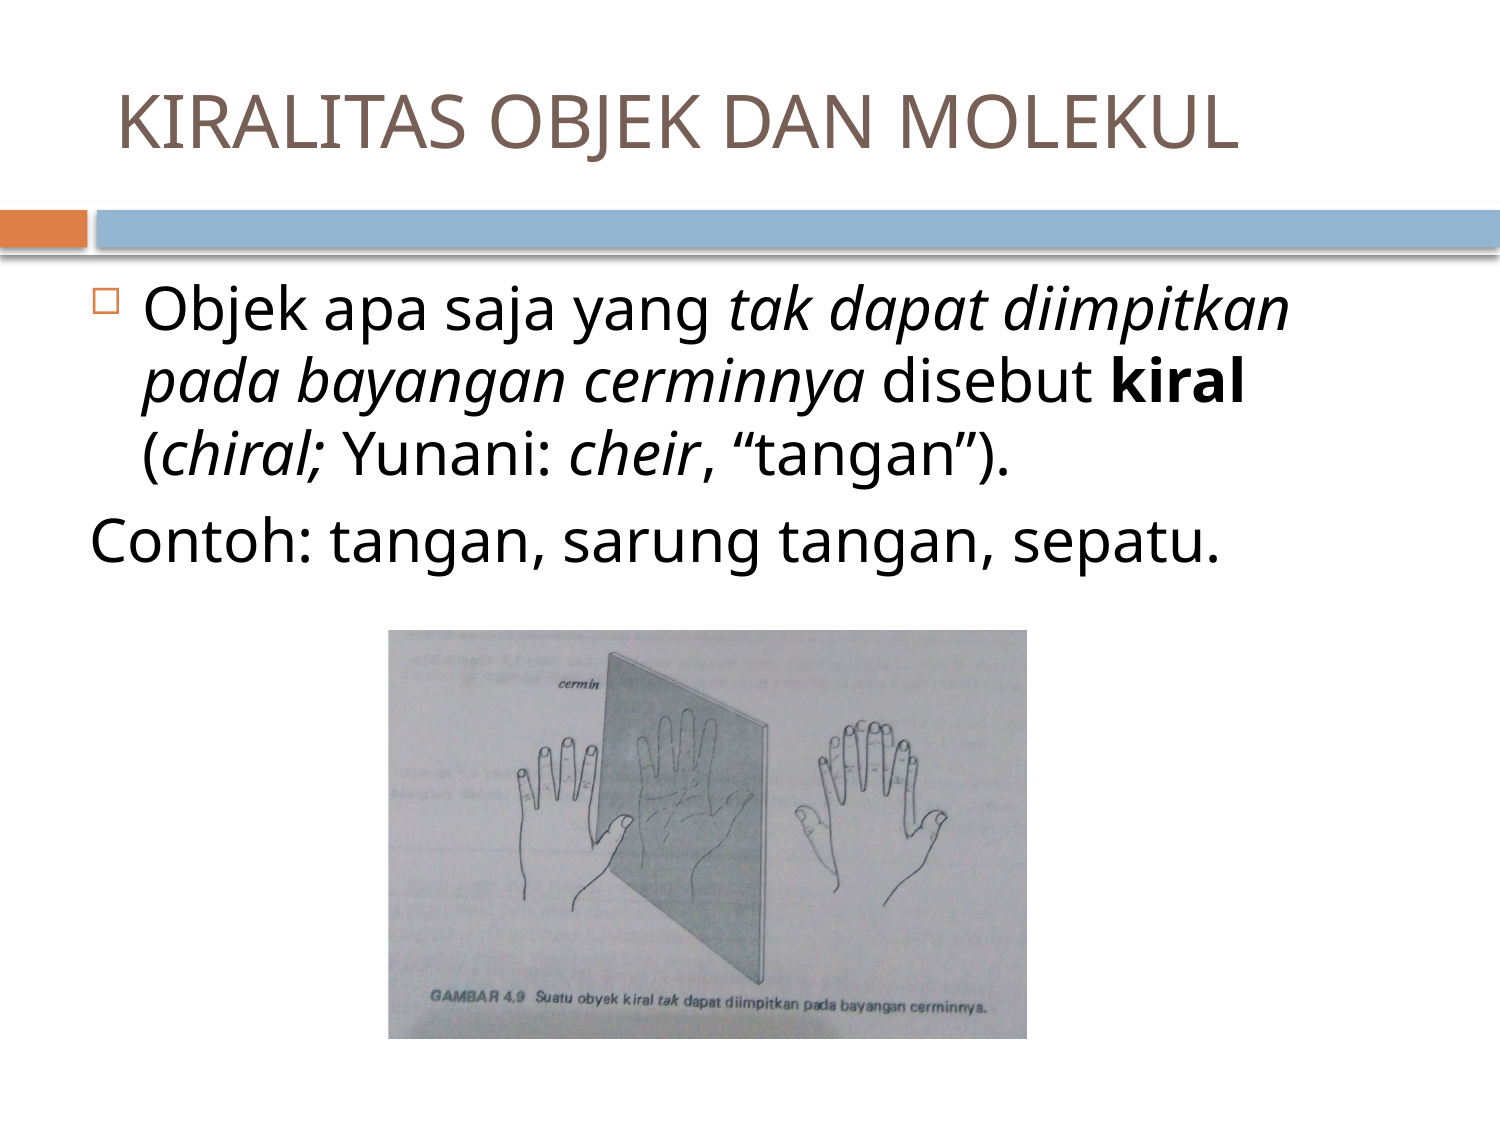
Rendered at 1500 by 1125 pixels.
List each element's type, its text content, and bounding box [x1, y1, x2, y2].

title KIRALITAS OBJEK DAN MOLEKUL [100, 37, 1438, 200]
list Objek apa saja yang tak dapat diimpitkan pada bayangan cerminnya disebut kiral (chiral; Yunani: cheir, “tangan”). Contoh: tangan, sarung tangan, sepatu. [75, 262, 1425, 1094]
picture [388, 630, 1028, 1039]
